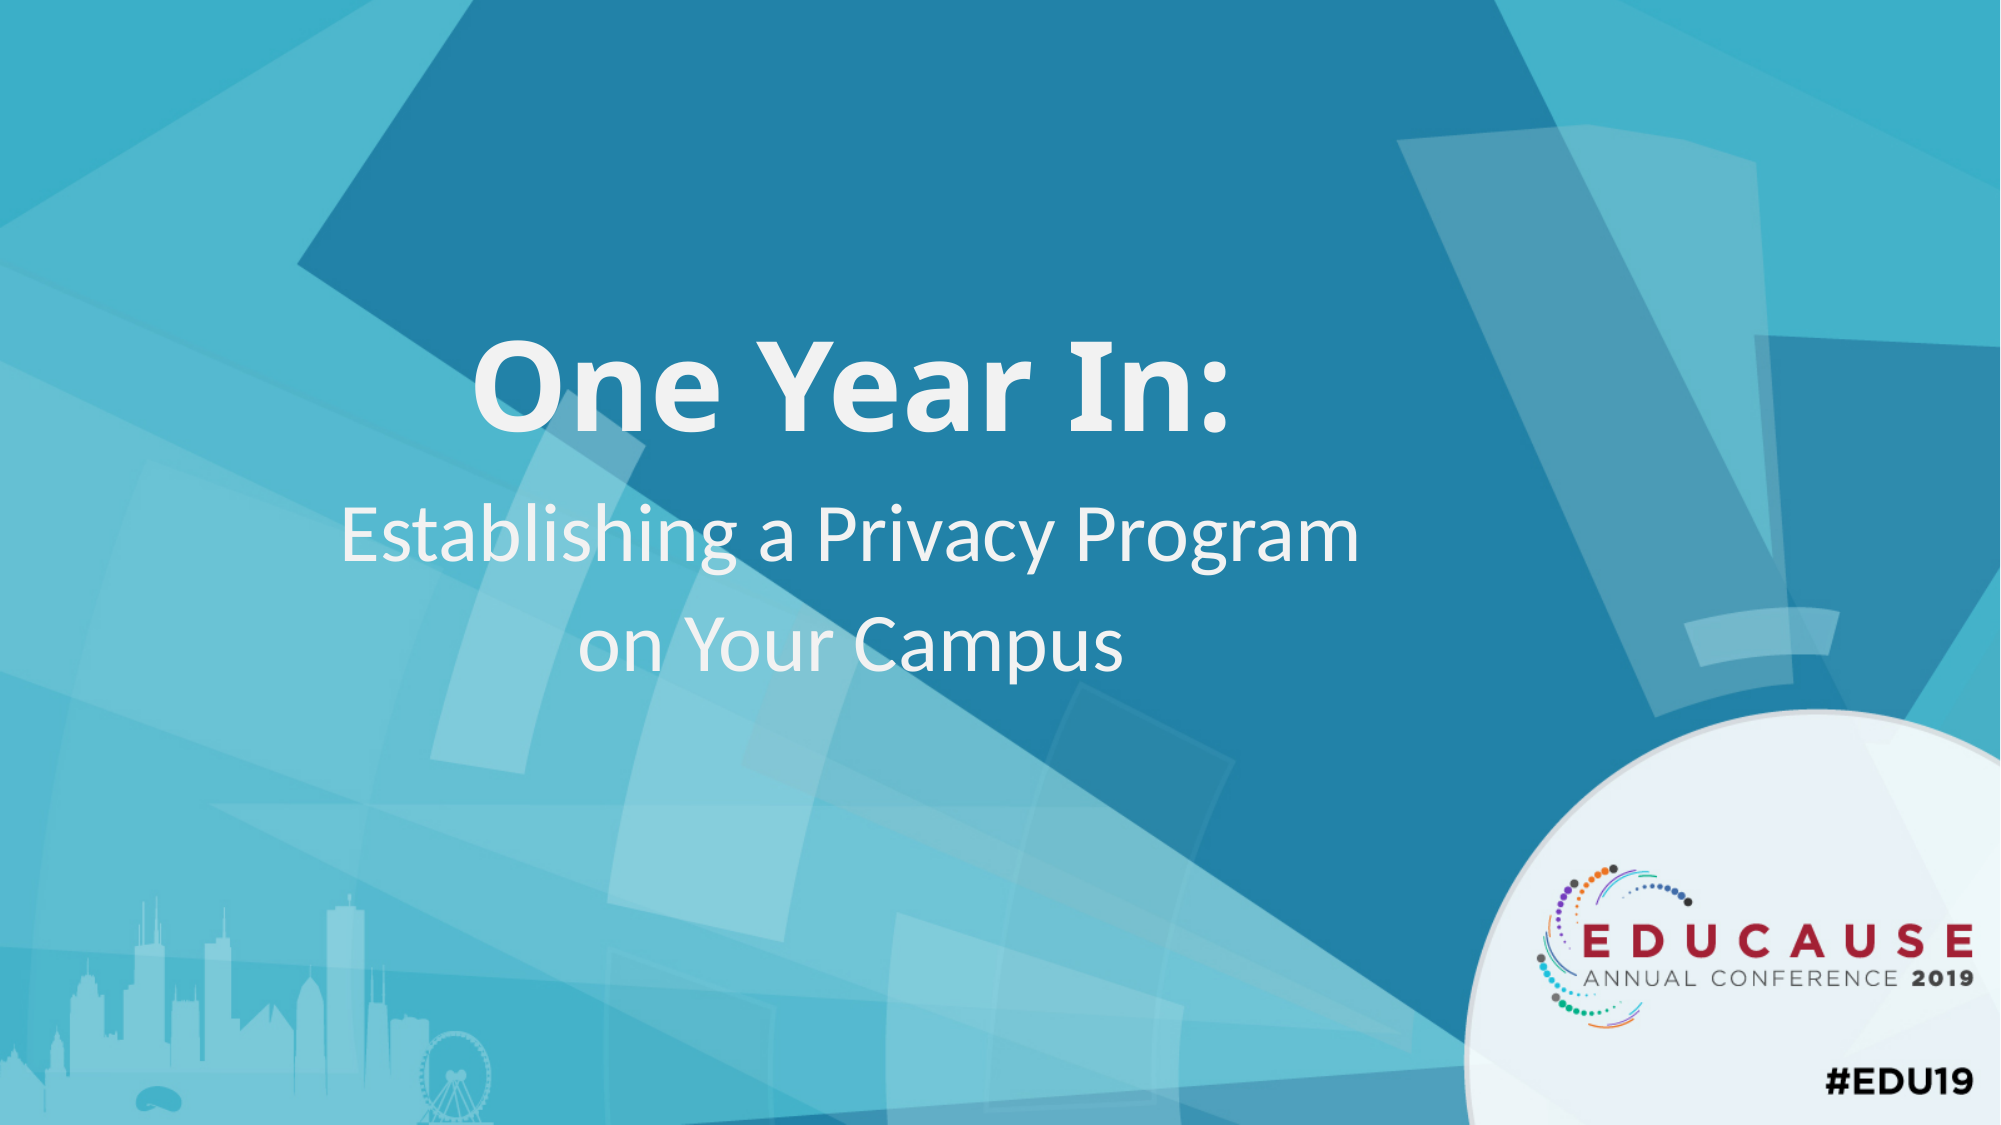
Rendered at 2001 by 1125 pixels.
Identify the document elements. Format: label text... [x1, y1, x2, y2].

title One Year In: [101, 74, 1602, 467]
subtitle Establishing a Privacy Program on Your Campus [101, 481, 1602, 754]
picture [0, 0, 2001, 1125]
